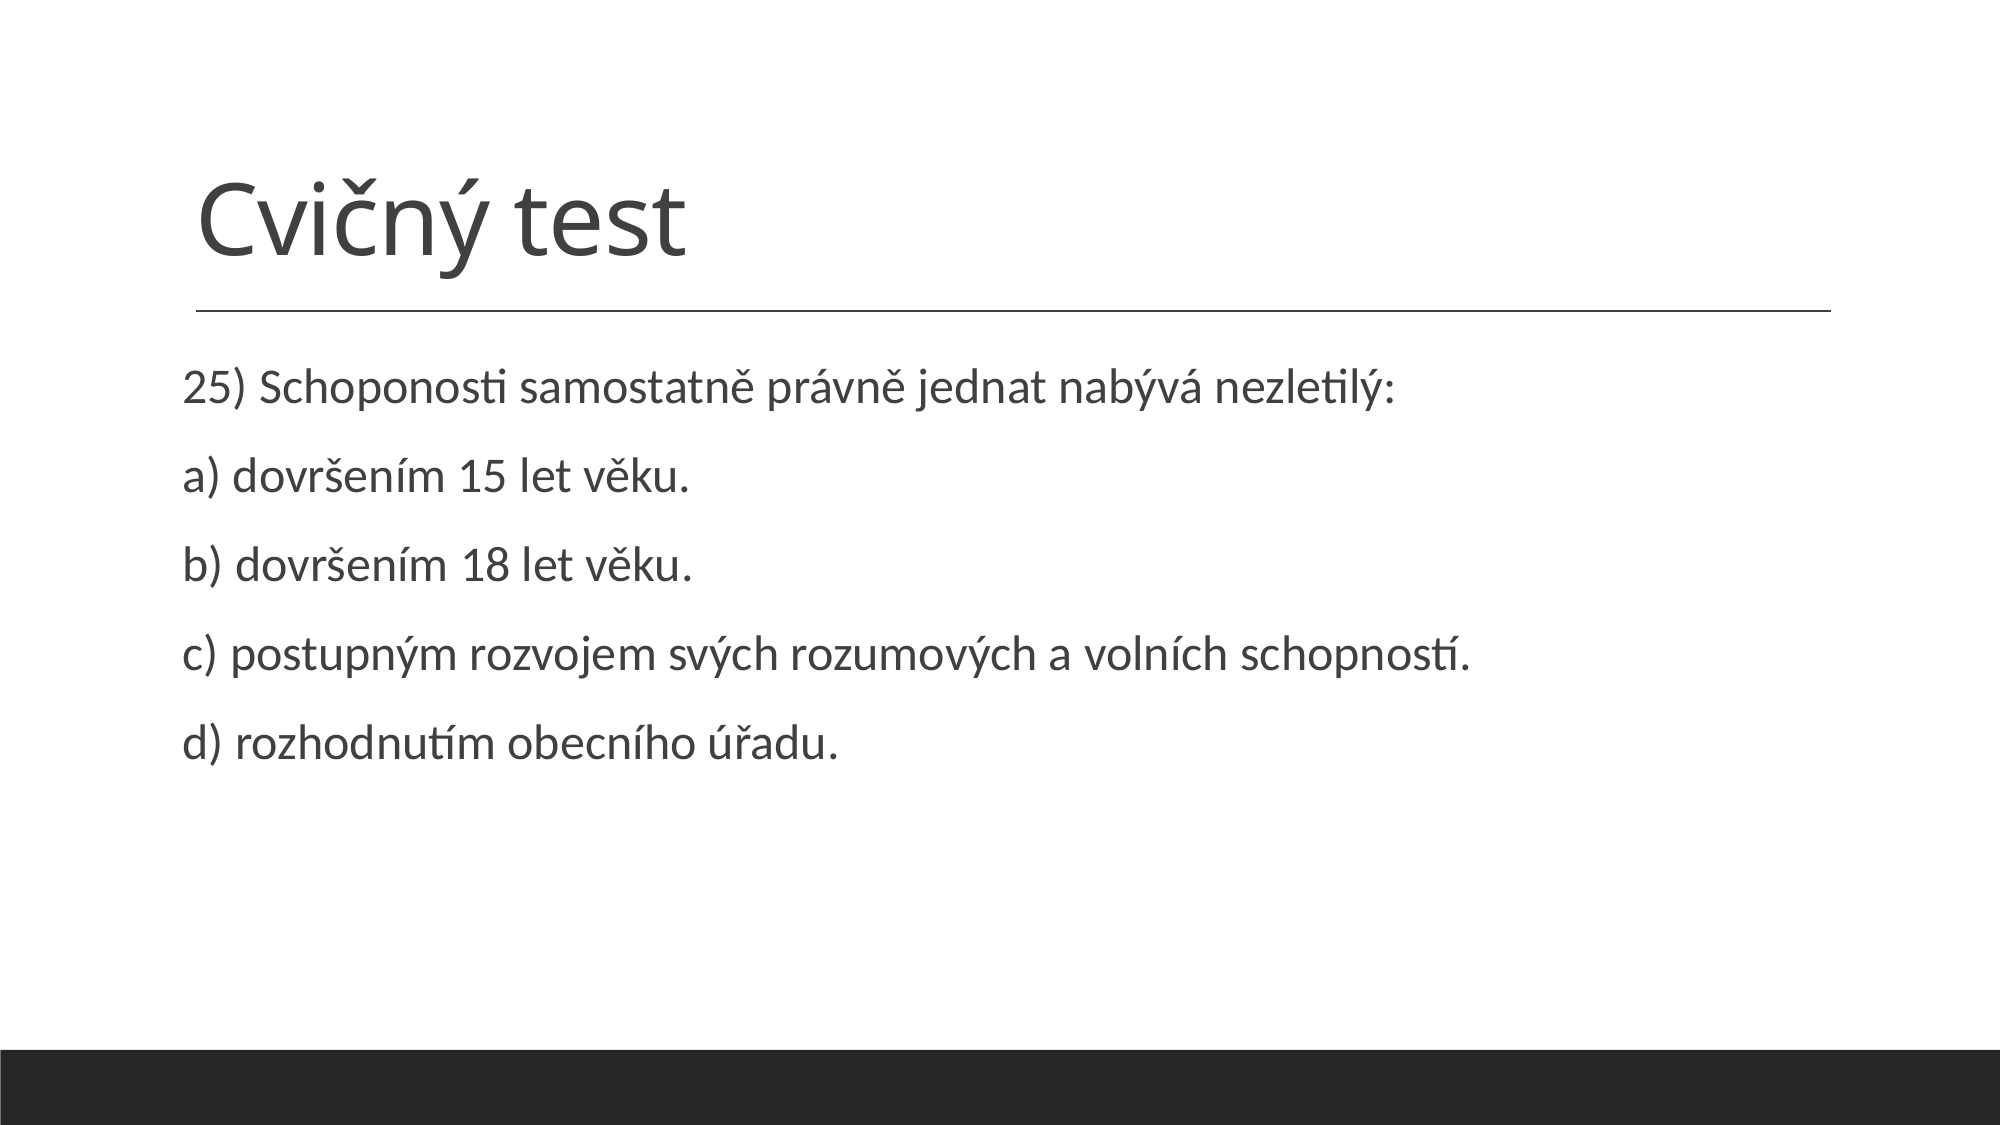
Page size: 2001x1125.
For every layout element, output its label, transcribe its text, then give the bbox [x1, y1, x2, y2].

list 25) Schoponosti samostatně právně jednat nabývá nezletilý: a) dovršením 15 let věku. b) dovršením 18 let věku. c) postupným rozvojem svých rozumových a volních schopností. d) rozhodnutím obecního úřadu. [182, 345, 1833, 963]
title Cvičný test [180, 47, 1830, 285]
